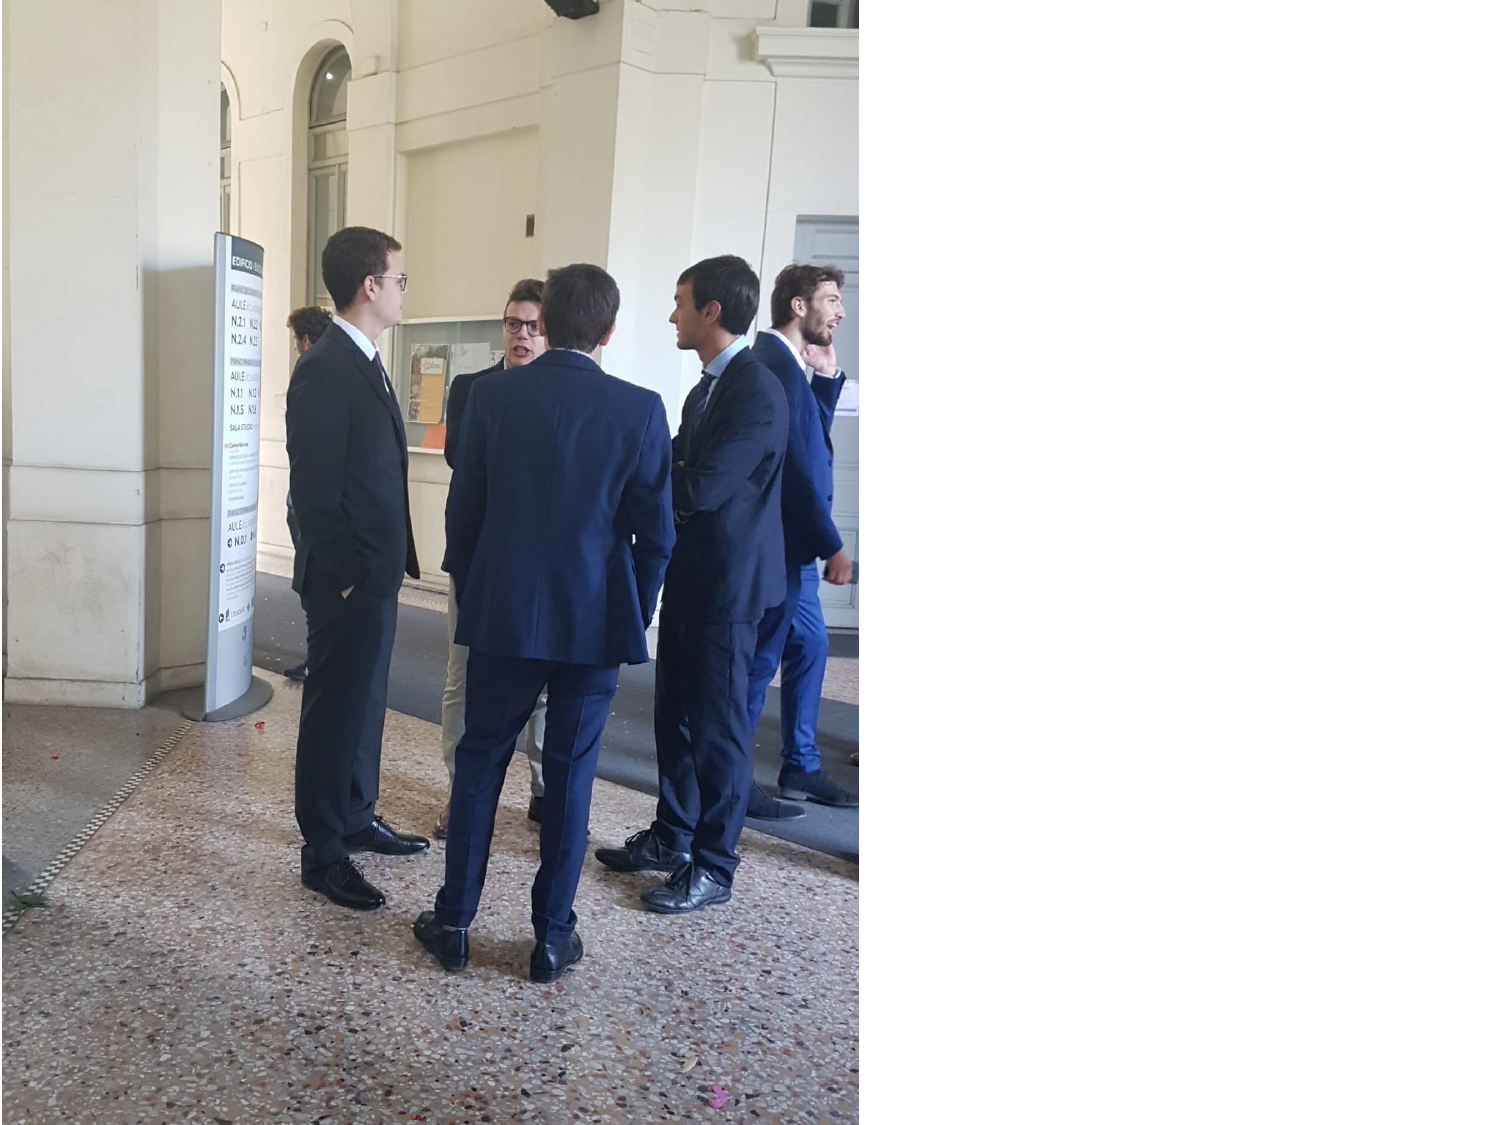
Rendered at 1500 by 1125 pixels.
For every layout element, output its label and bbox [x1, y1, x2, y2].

picture [2, 0, 859, 1125]
